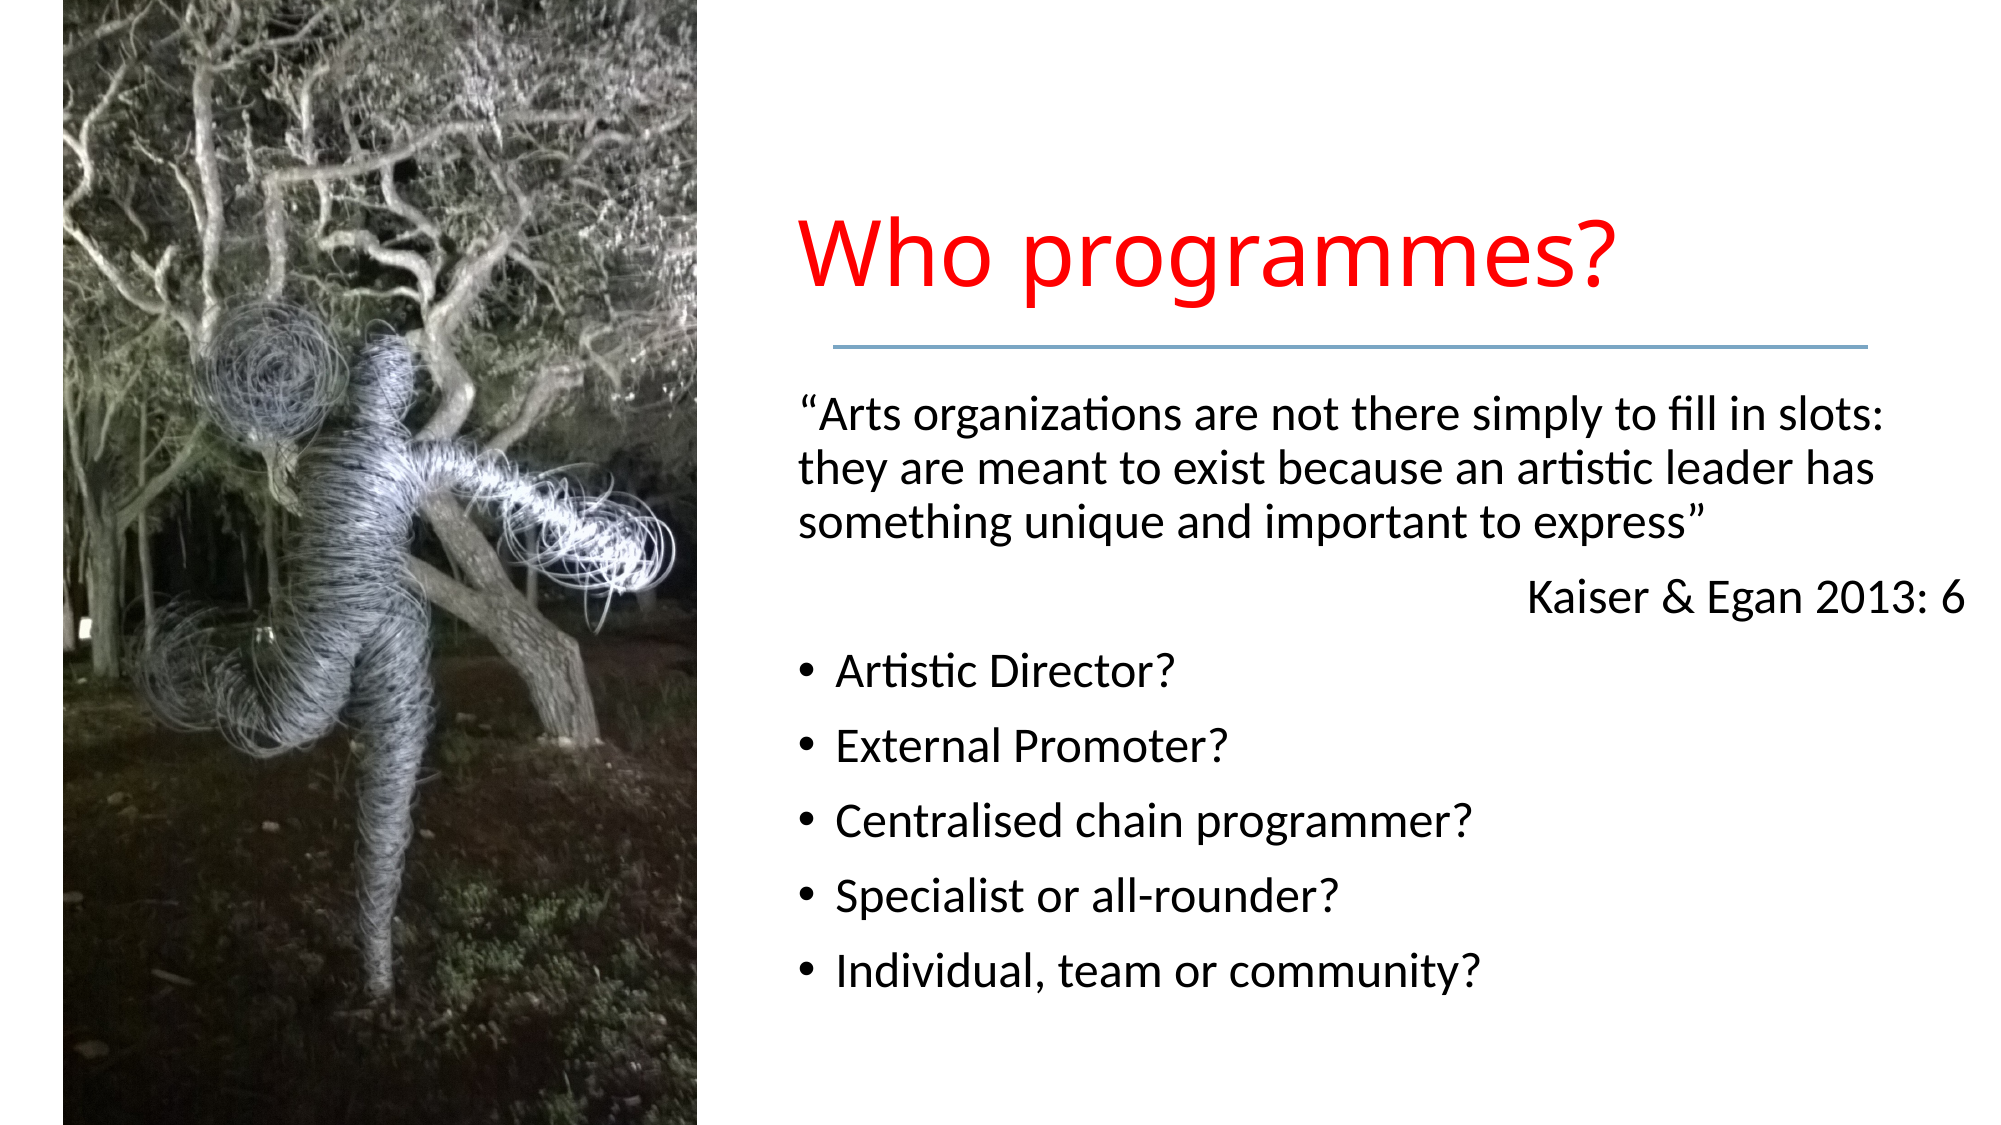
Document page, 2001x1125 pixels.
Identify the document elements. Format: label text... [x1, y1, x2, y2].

list “Arts organizations are not there simply to fill in slots: they are meant to exist because an artistic leader has something unique and important to express” Kaiser & Egan 2013: 6 Artistic Director? External Promoter? Centralised chain programmer? Specialist or all-rounder? Individual, team or community? [782, 379, 1982, 1092]
title Who programmes? [782, 103, 1895, 315]
picture [63, 0, 697, 1125]
